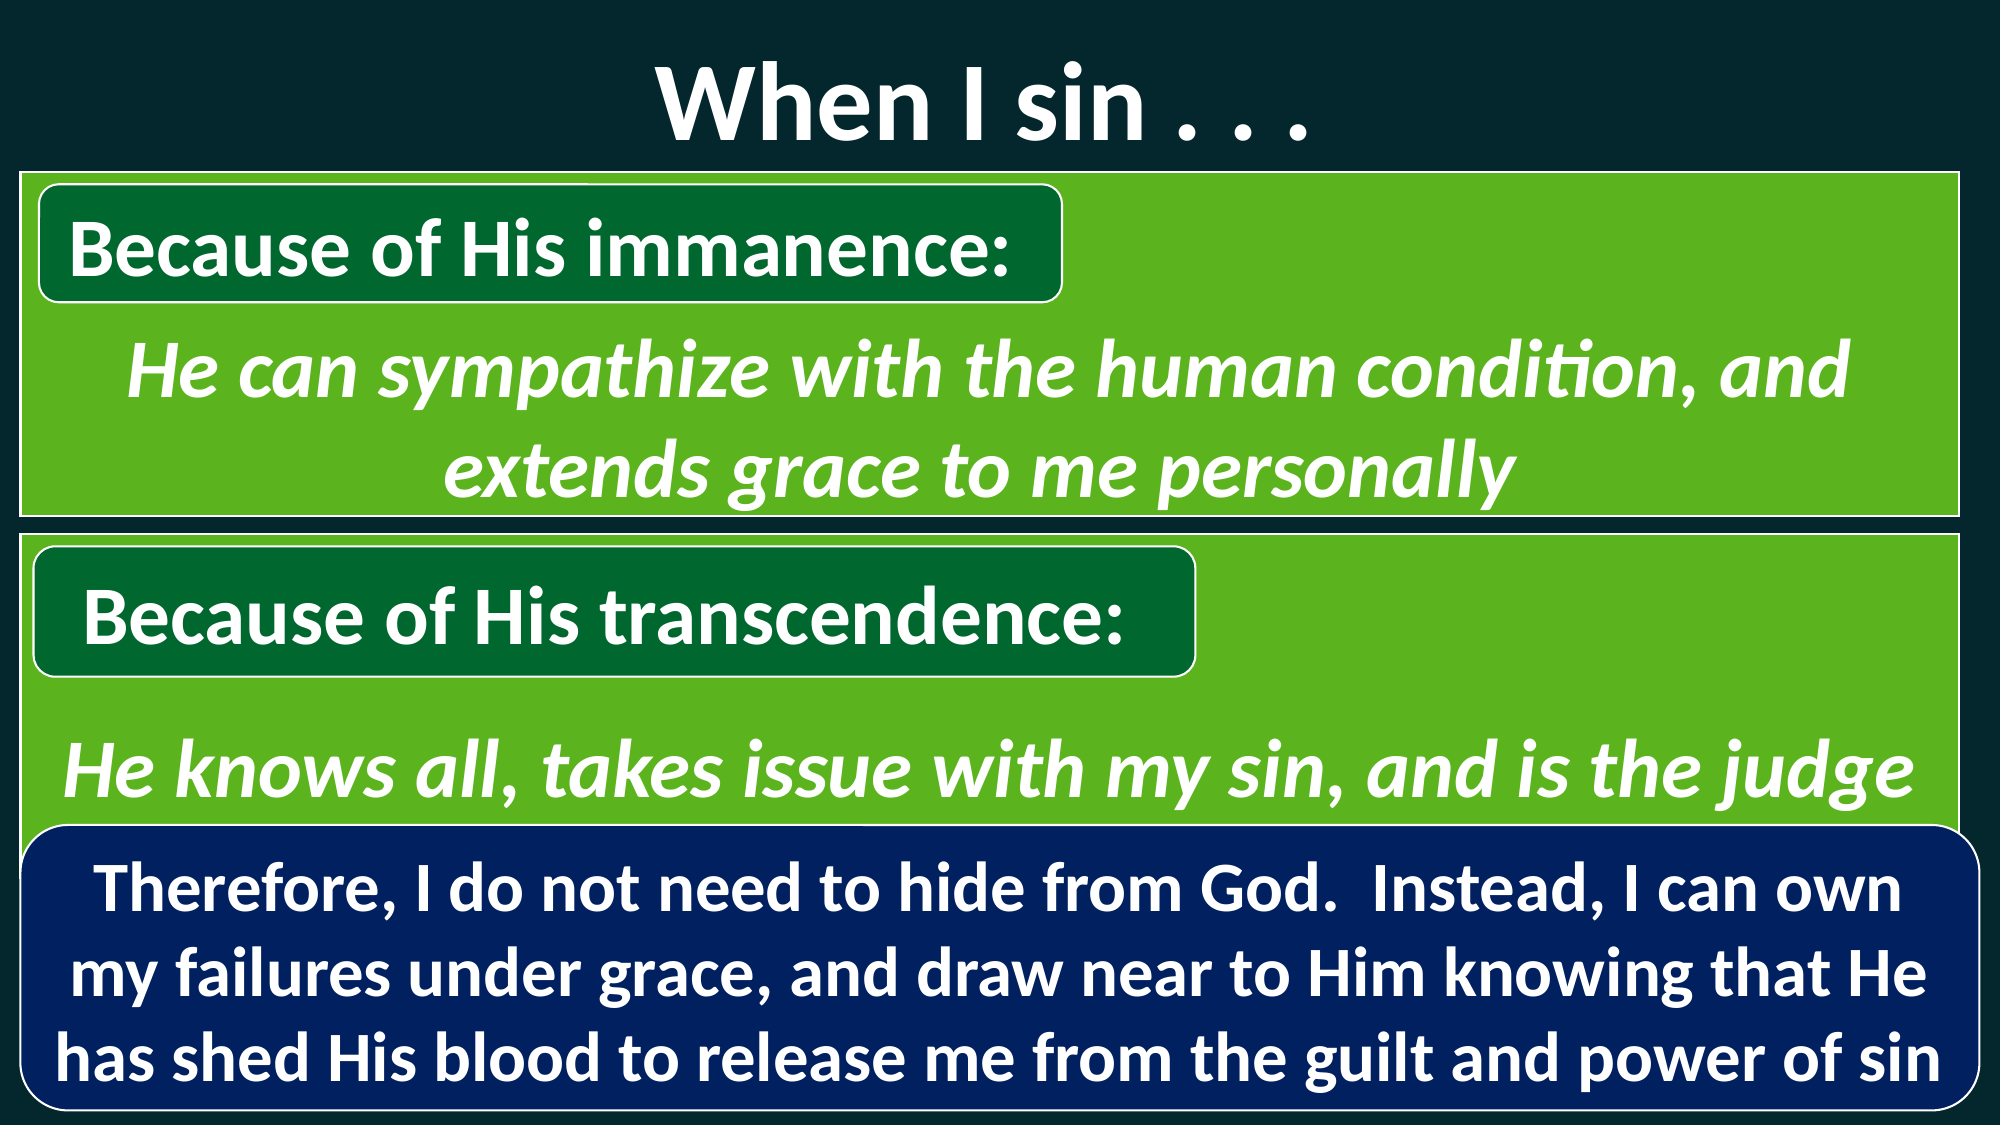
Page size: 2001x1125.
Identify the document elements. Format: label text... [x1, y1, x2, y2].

text_box [19, 171, 1960, 366]
text_box Because of His transcendence: [32, 545, 1197, 678]
text_box [19, 533, 1960, 716]
text_box Therefore, I do not need to hide from God. Instead, I can own my failures under grace, and draw near to Him knowing that He has shed His blood to release me from the guilt and power of sin [19, 823, 1981, 1112]
text_box He knows all, takes issue with my sin, and is the judge [19, 697, 1961, 831]
text_box [19, 463, 1960, 517]
text_box [19, 813, 41, 865]
text_box Because of His immanence: [37, 183, 1064, 304]
text_box [1951, 814, 1960, 832]
text_box When I sin . . . [34, 0, 1961, 198]
text_box He can sympathize with the human condition, and extends grace to me personally [19, 348, 1961, 481]
